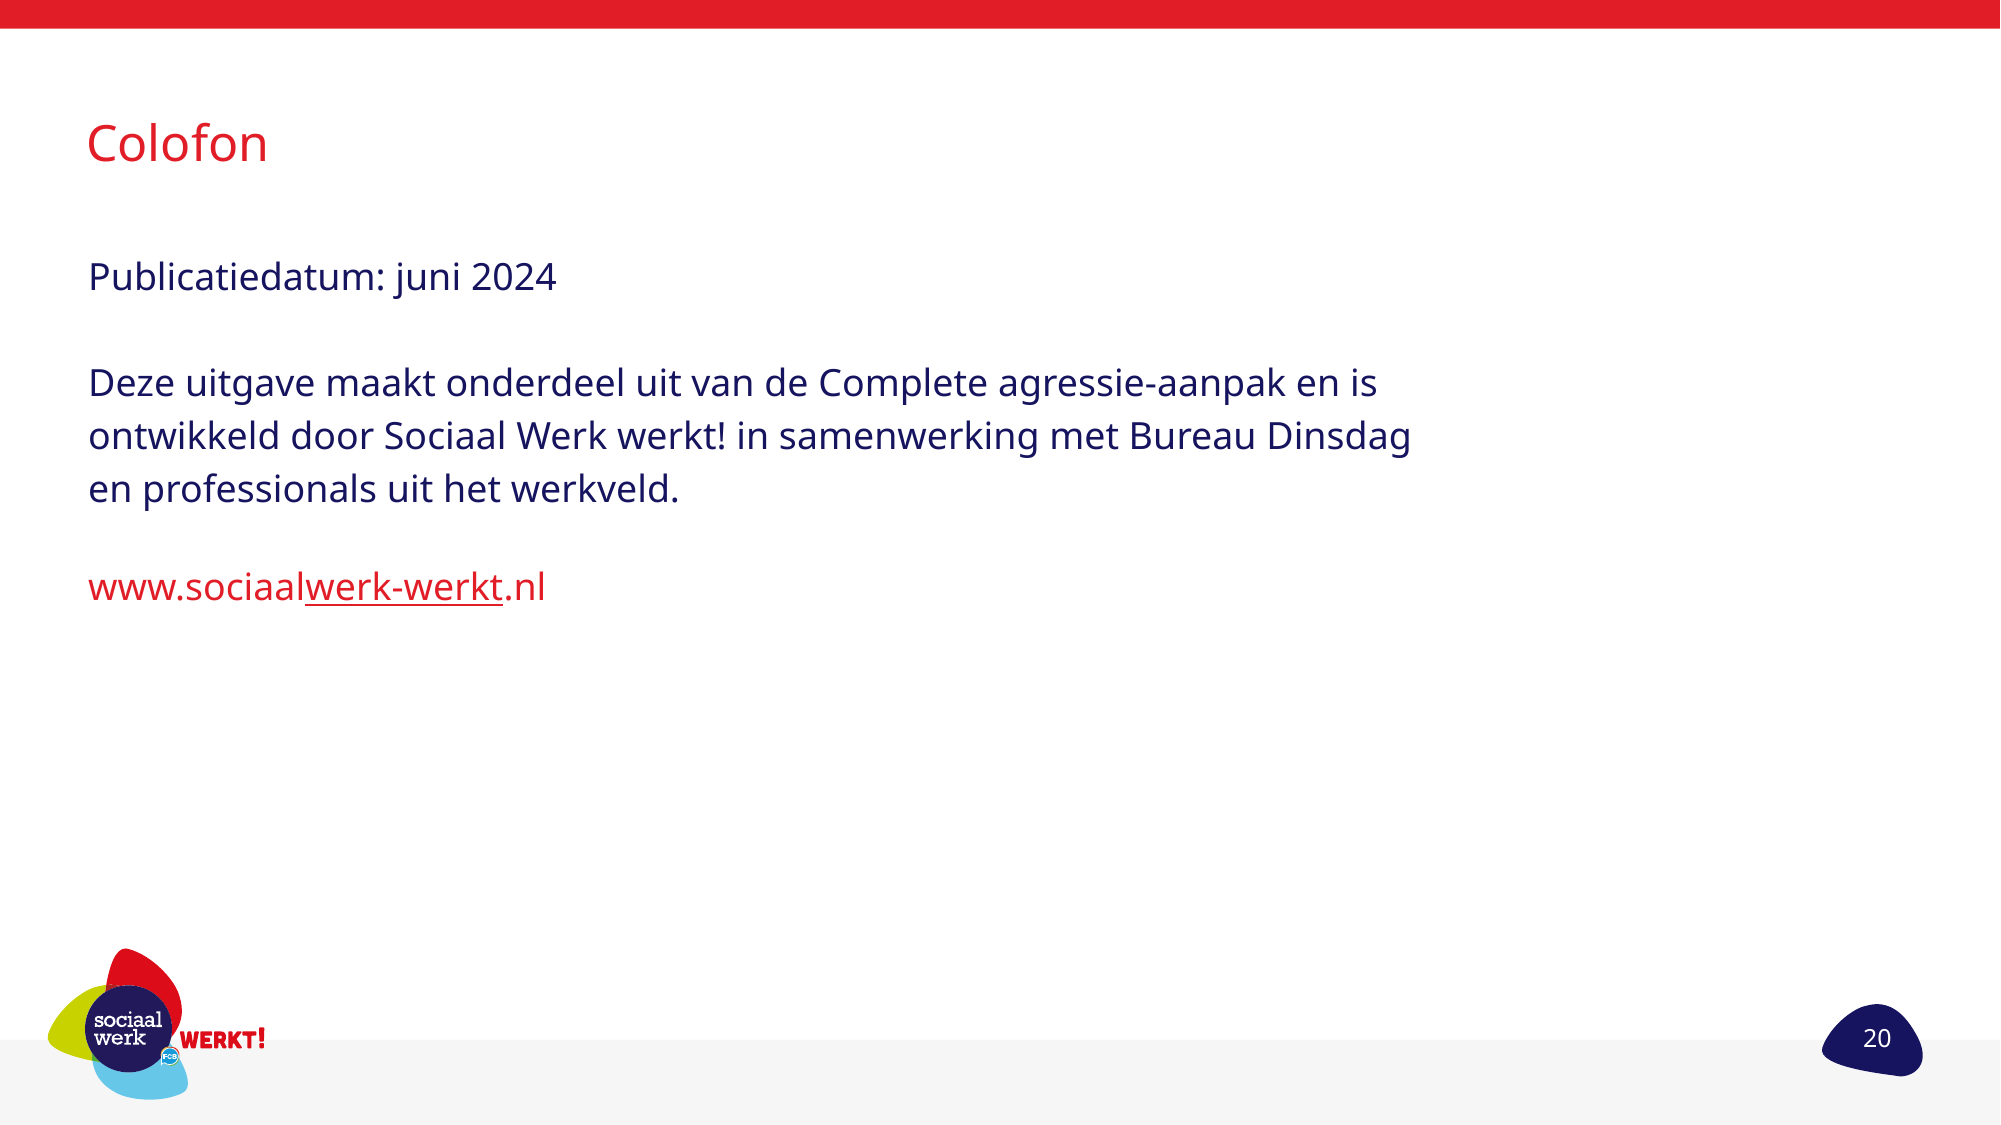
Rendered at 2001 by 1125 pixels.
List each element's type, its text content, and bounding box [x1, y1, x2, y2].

list Publicatiedatum: juni 2024 Deze uitgave maakt onderdeel uit van de Complete agressie-aanpak en is ontwikkeld door Sociaal Werk werkt! in samenwerking met Bureau Dinsdag en professionals uit het werkveld. www.sociaalwerk-werkt.nl [88, 258, 1909, 923]
title Colofon [86, 84, 1912, 206]
slide_number 20 [1841, 1008, 1914, 1071]
